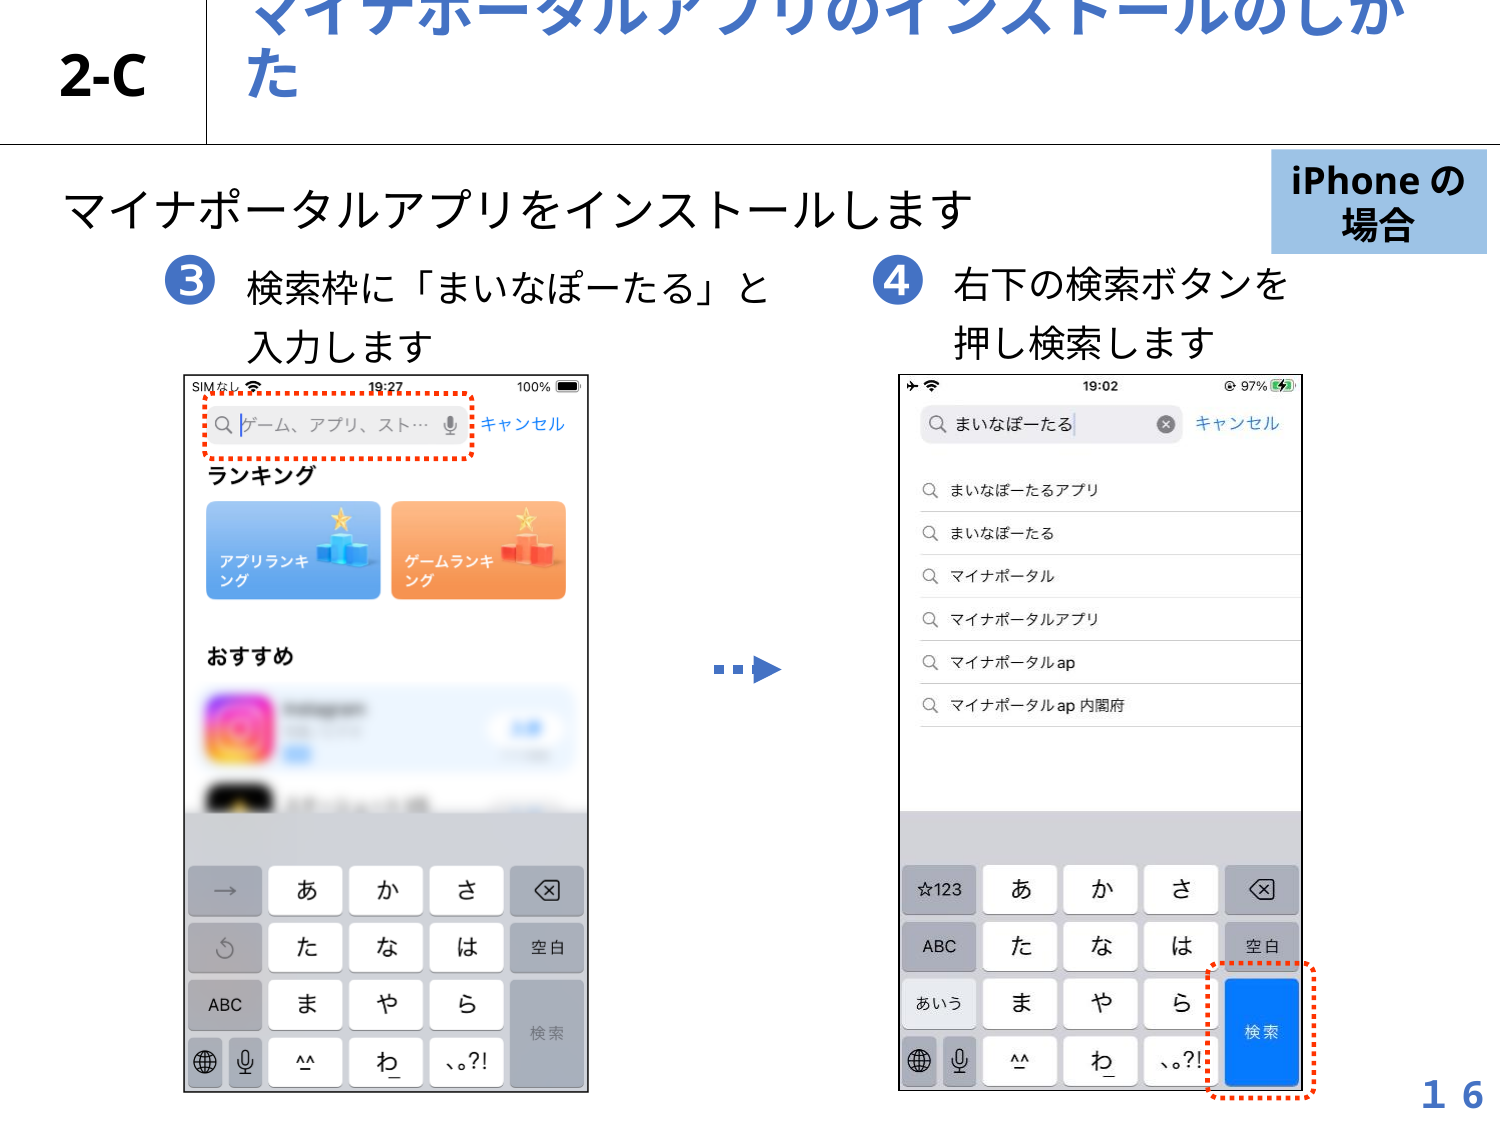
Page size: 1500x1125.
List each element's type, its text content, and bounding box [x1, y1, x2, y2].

text_box ❸ [145, 274, 223, 326]
picture [899, 375, 1302, 1090]
text_box １6 [1399, 1063, 1500, 1123]
text_box マイナポータルアプリのインストールのしかた [228, 36, 1472, 116]
text_box iPhoneの場合 [1271, 149, 1487, 254]
text_box 検索枠に「まいなぽーたる」と 入力します [231, 274, 804, 377]
text_box マイナポータルアプリをインストールします [46, 180, 1422, 274]
text_box ❹ [854, 274, 938, 326]
text_box 右下の検索ボタンを 押し検索します [938, 240, 1500, 373]
text_box [1206, 962, 1315, 1100]
text_box 2-C [0, 0, 207, 147]
picture [183, 374, 589, 1093]
